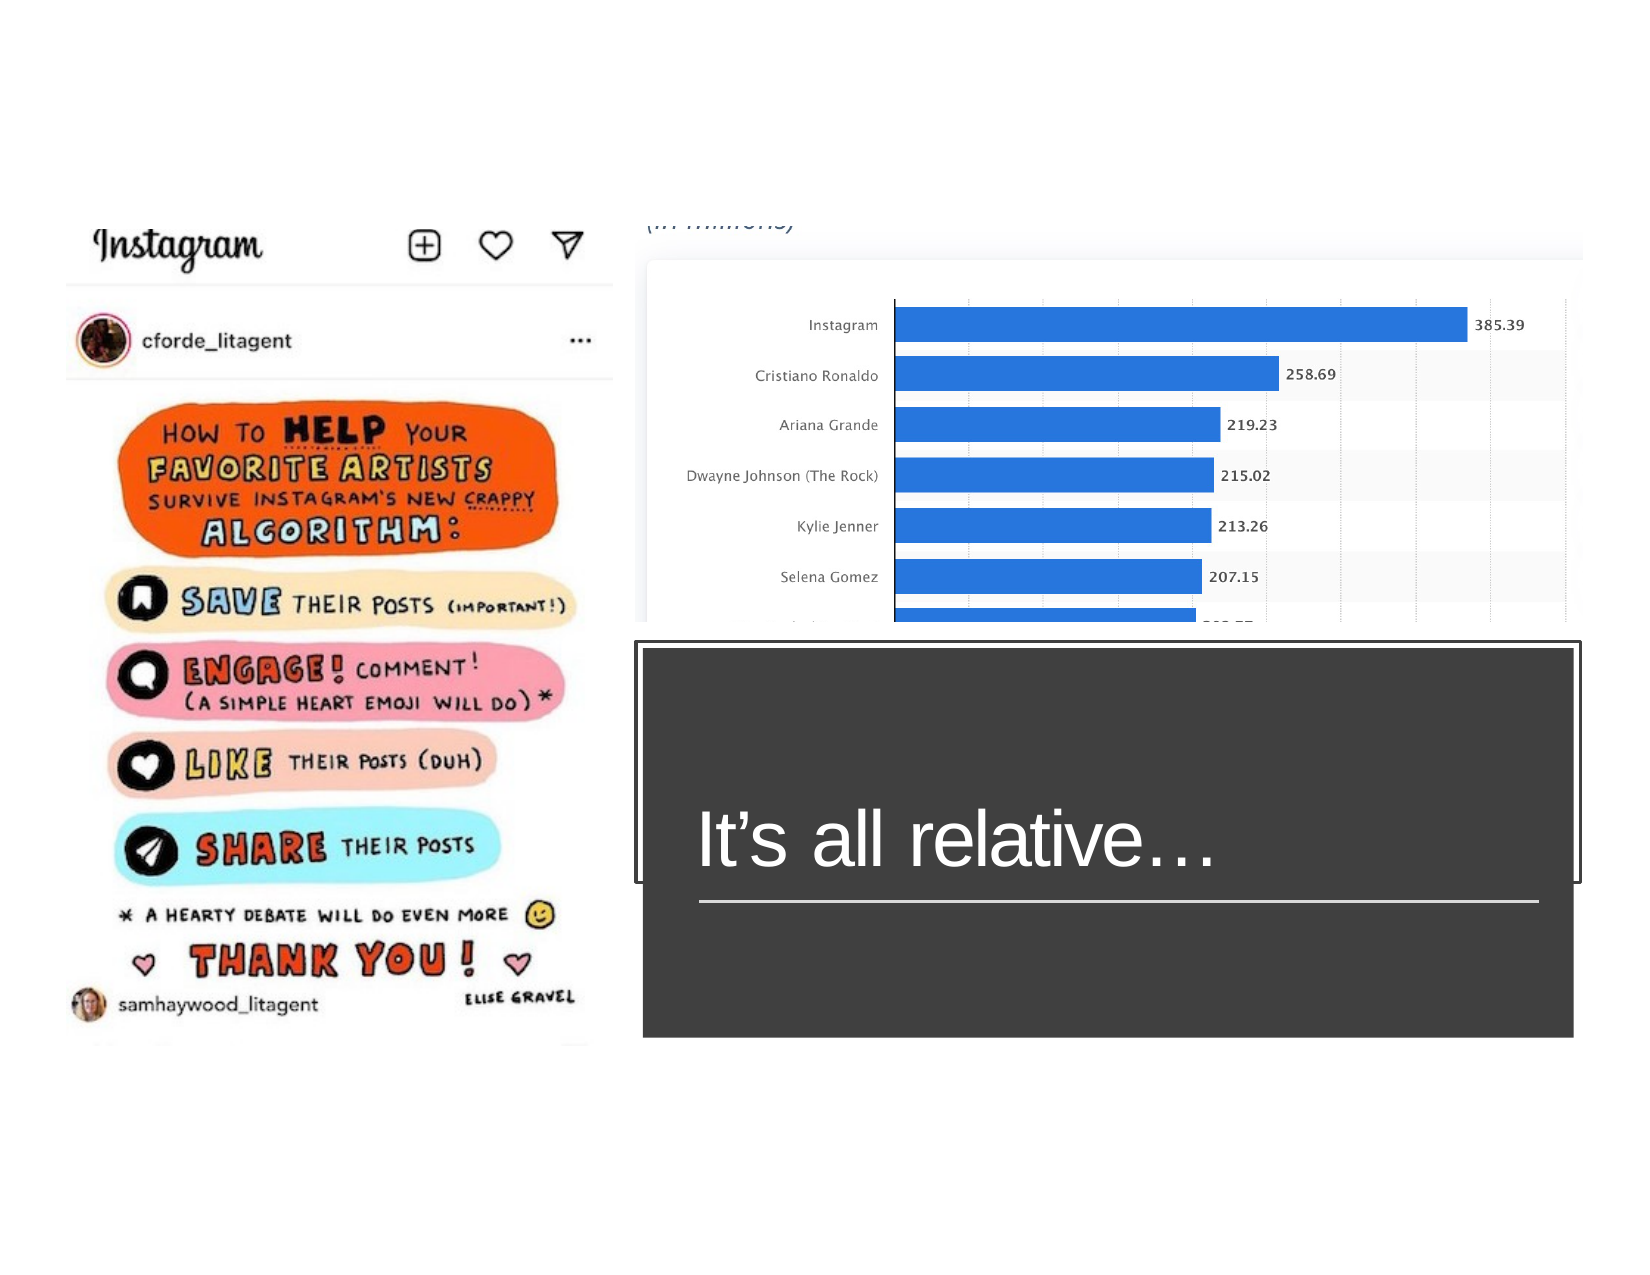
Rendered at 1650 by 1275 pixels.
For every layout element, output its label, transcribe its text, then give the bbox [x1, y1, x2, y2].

text_box [642, 883, 1574, 1038]
text_box It’s all relative… [636, 641, 1581, 883]
picture [66, 229, 613, 1046]
picture [635, 226, 1584, 622]
